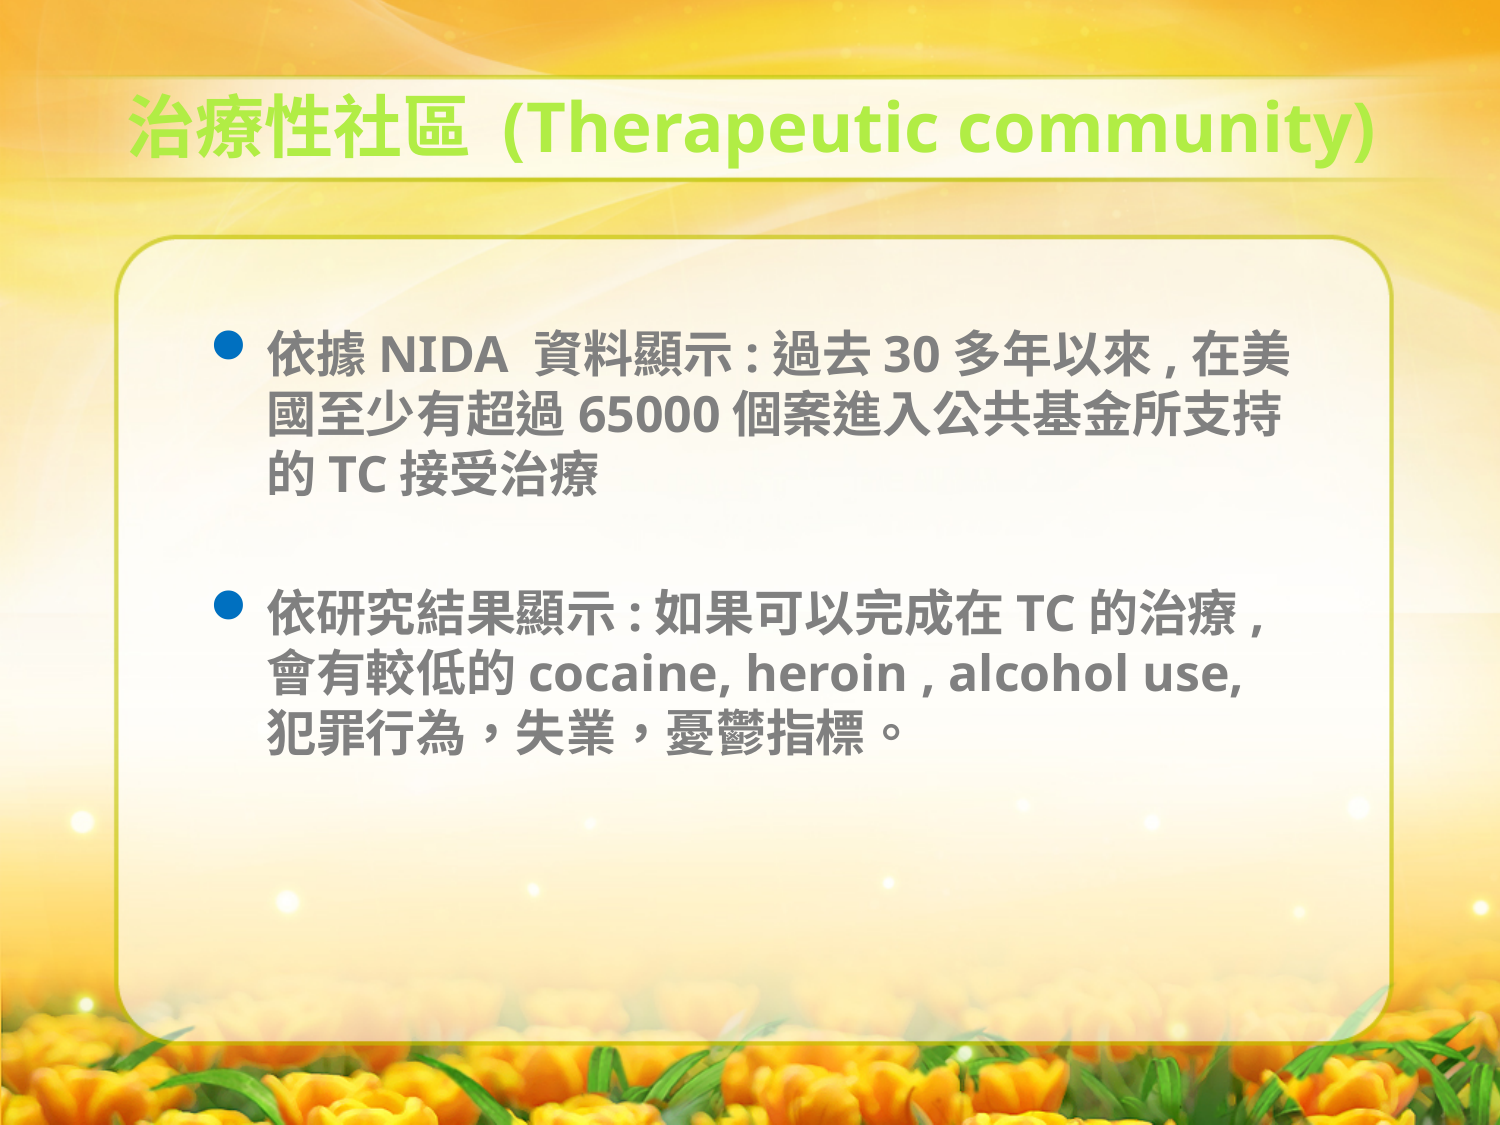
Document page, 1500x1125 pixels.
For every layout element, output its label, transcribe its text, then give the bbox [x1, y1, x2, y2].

picture [0, 0, 1500, 1125]
list 依據NIDA 資料顯示:過去30多年以來,在美國至少有超過65000個案進入公共基金所支持的TC接受治療 依研究結果顯示:如果可以完成在TC的治療,會有較低的cocaine, heroin , alcohol use, 犯罪行為，失業，憂鬱指標。 [194, 314, 1317, 1057]
text_box 治療性社區 (Therapeutic community) [76, 66, 1427, 185]
